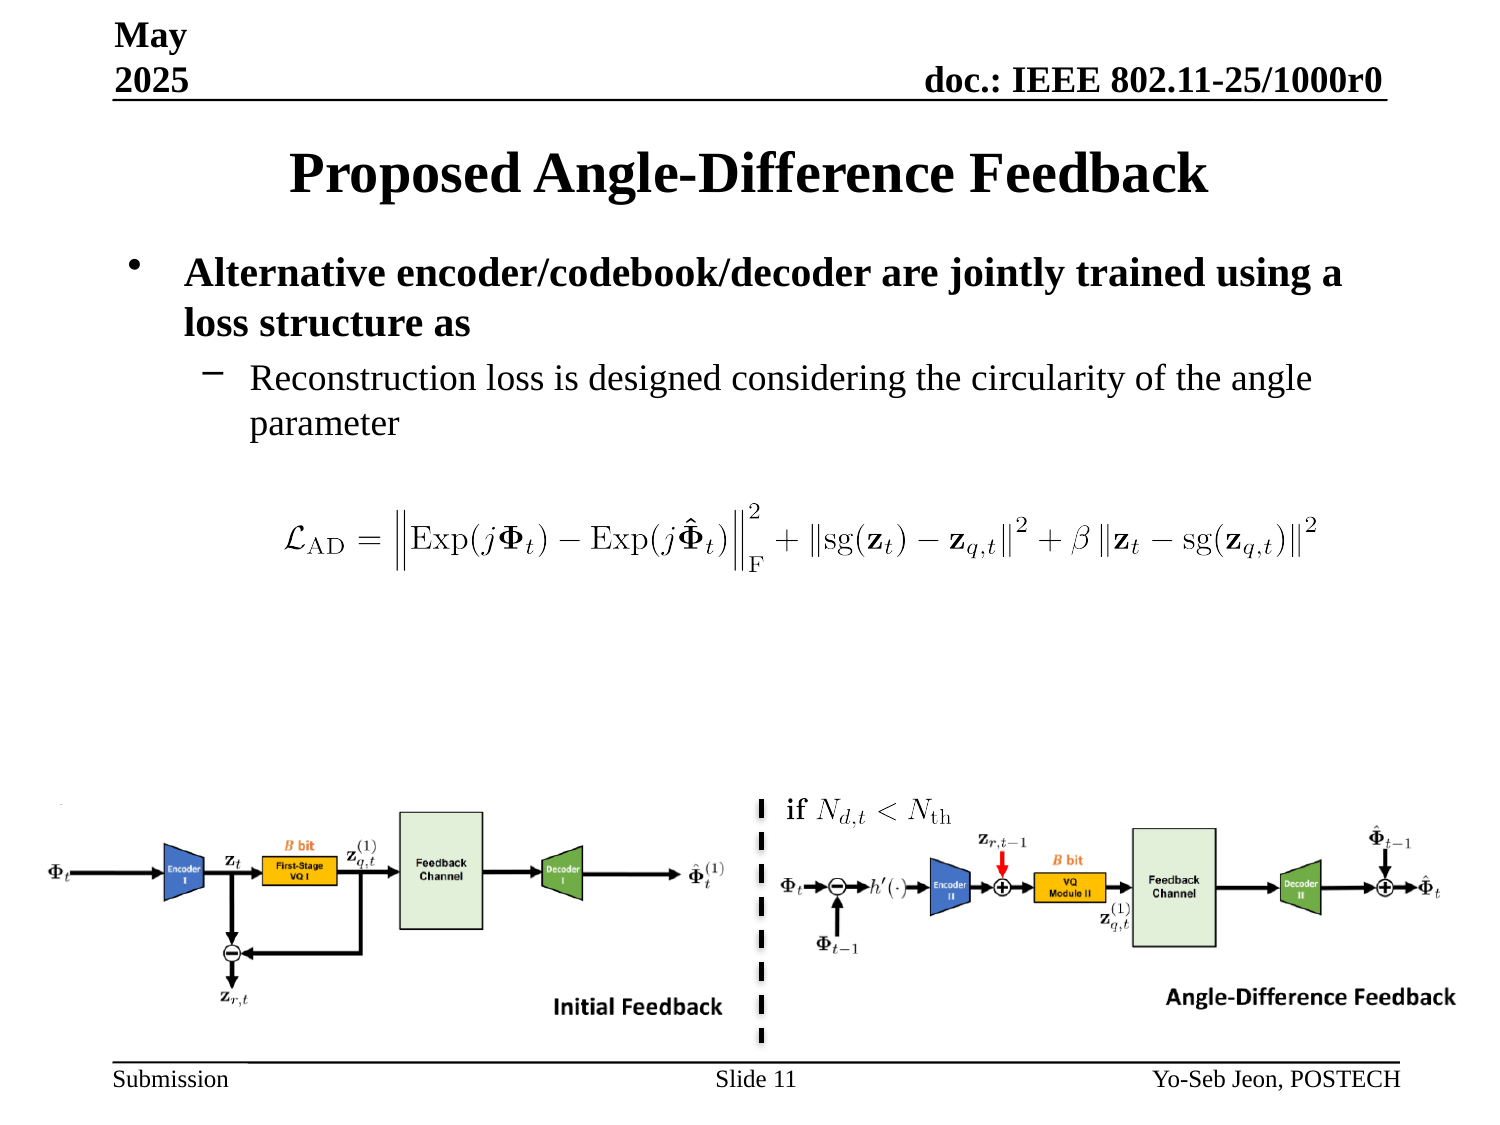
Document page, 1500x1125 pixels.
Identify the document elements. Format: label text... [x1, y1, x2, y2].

footer Yo-Seb Jeon, POSTECH [1149, 1061, 1402, 1093]
picture [779, 798, 1462, 1014]
picture [47, 798, 727, 1022]
slide_number Slide 11 [712, 1061, 800, 1093]
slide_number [114, 54, 260, 101]
picture [283, 503, 1316, 573]
list Alternative encoder/codebook/decoder are jointly trained using a loss structure as Reconstruction loss is designed considering the circularity of the angle parameter [112, 237, 1388, 1001]
title Proposed Angle-Difference Feedback [112, 112, 1388, 226]
